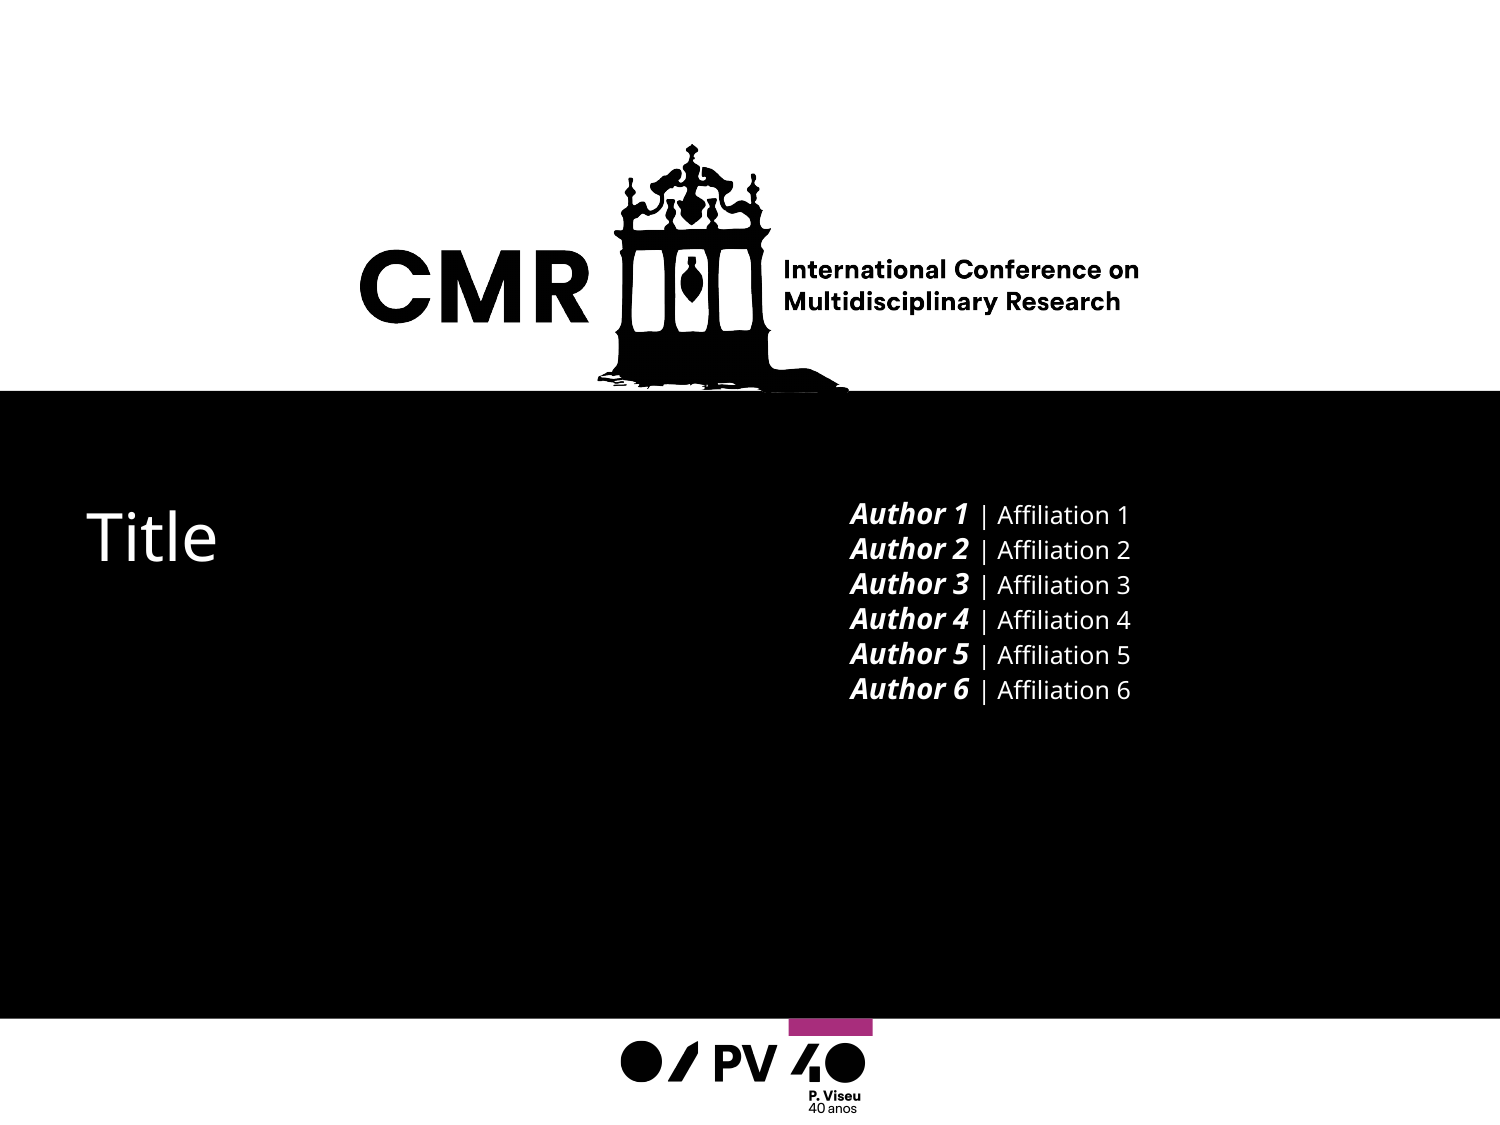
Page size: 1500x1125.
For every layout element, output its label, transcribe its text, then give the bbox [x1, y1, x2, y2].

text_box Author 1 | Affiliation 1 Author 2 | Affiliation 2 Author 3 | Affiliation 3 Author 4 | Affiliation 4 Author 5 | Affiliation 5 Author 6 | Affiliation 6 [836, 487, 1500, 713]
picture [360, 144, 1140, 393]
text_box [619, 1031, 880, 1125]
text_box [788, 1018, 874, 1031]
text_box [0, 390, 1500, 1020]
text_box Title [71, 487, 767, 583]
